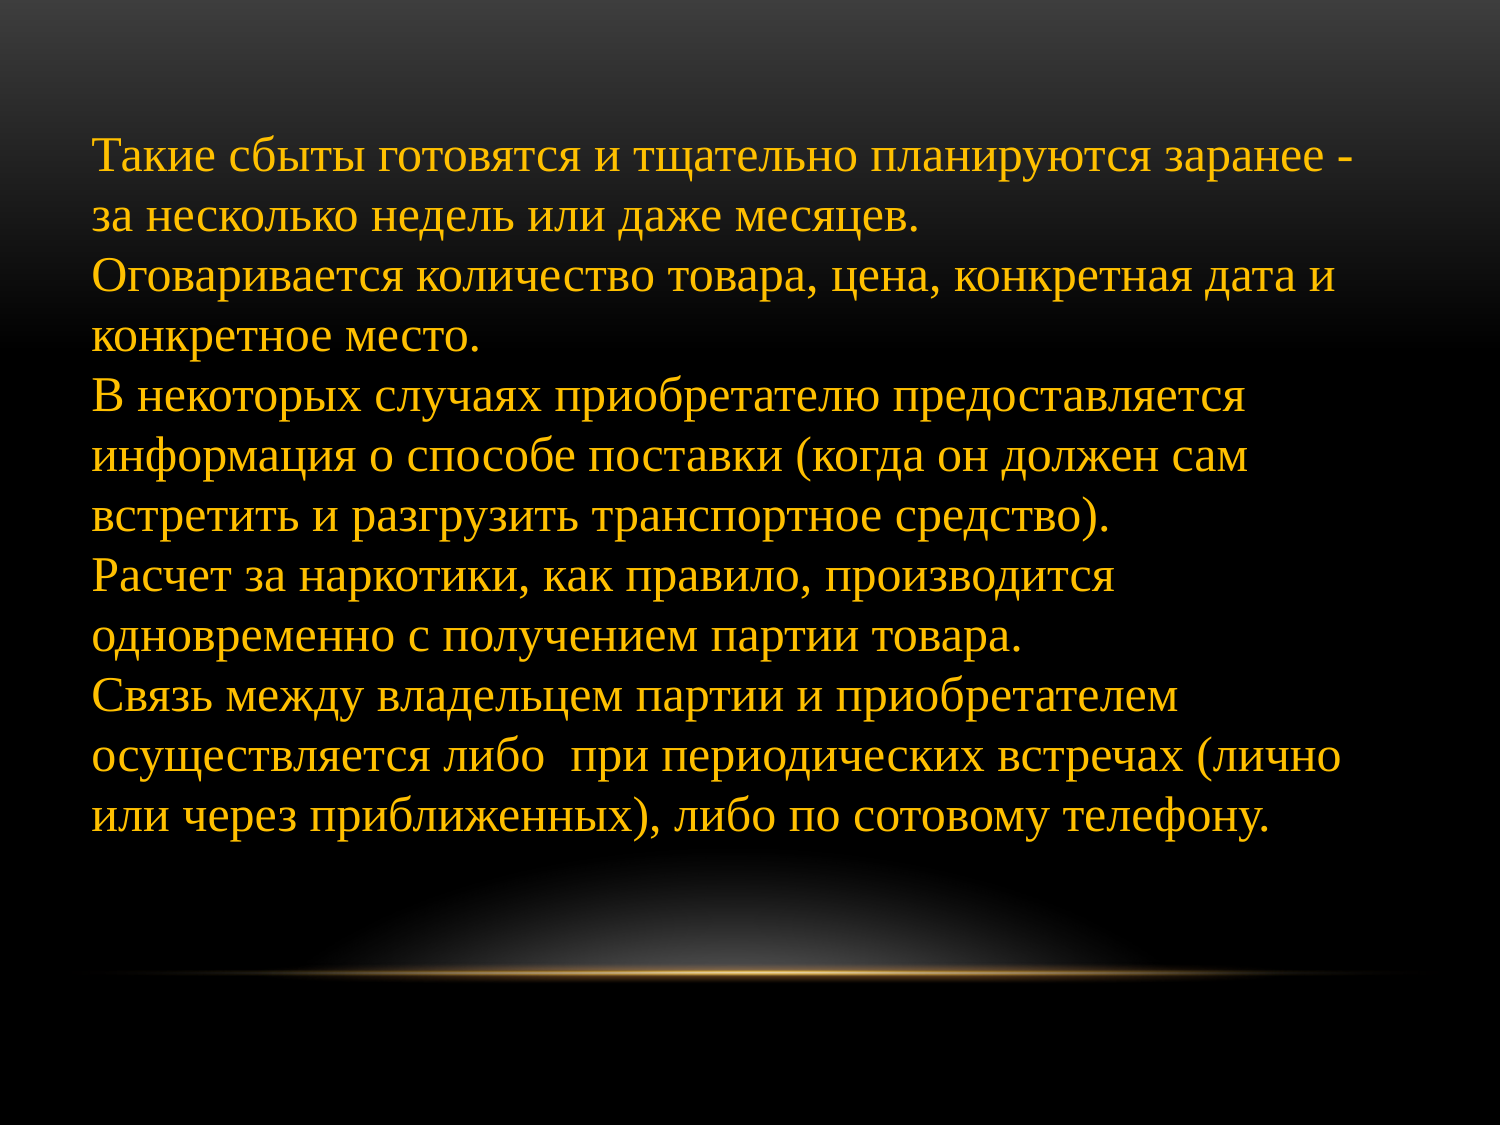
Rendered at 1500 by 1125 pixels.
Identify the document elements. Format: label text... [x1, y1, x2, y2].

text_box Такие сбыты готовятся и тщательно планируются заранее - за несколько недель или даже месяцев. Оговаривается количество товара, цена, конкретная дата и конкретное место. В некоторых случаях приобретателю предоставляется информация о способе поставки (когда он должен сам встретить и разгрузить транспортное средство). Расчет за наркотики, как правило, производится одновременно с получением партии товара. Связь между владельцем партии и приобретателем осуществляется либо при периодических встречах (лично или через приближенных), либо по сотовому телефону. [76, 113, 1400, 849]
picture [0, 0, 1500, 1125]
